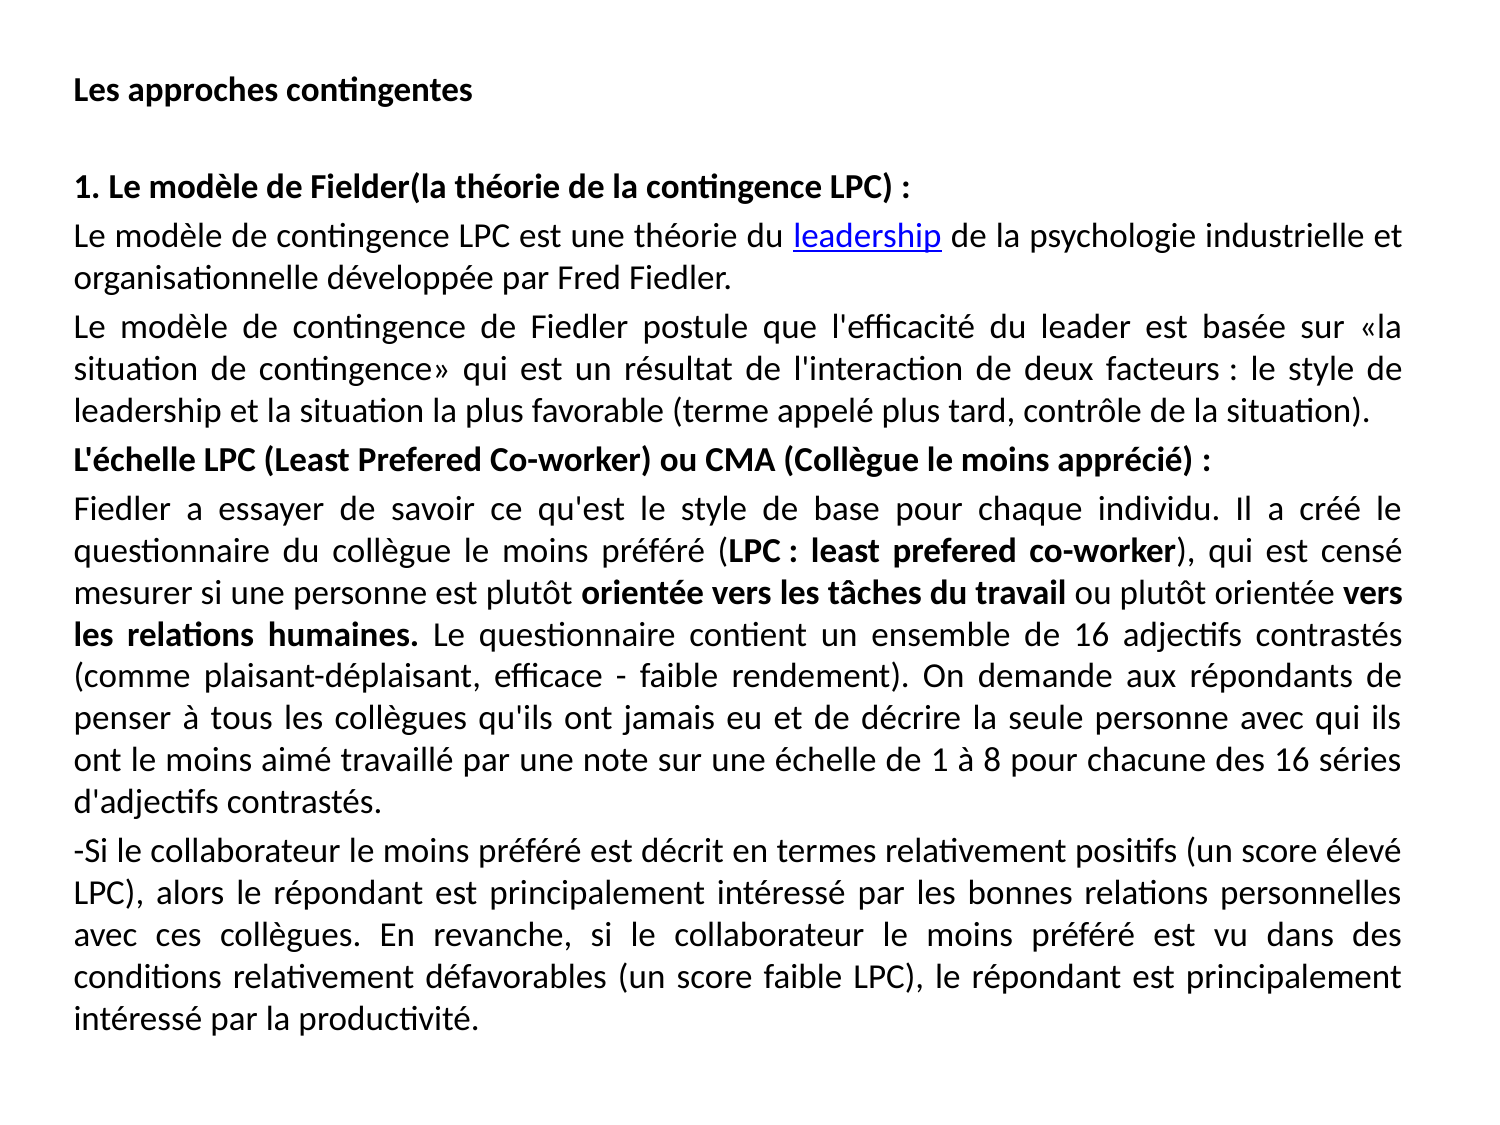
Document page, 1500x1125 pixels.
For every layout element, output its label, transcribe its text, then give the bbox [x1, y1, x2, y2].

subtitle Les approches contingentes 1. Le modèle de Fielder(la théorie de la contingence LPC) : Le modèle de contingence LPC est une théorie du leadership de la psychologie industrielle et organisationnelle développée par Fred Fiedler. Le modèle de contingence de Fiedler postule que l'efficacité du leader est basée sur «la situation de contingence» qui est un résultat de l'interaction de deux facteurs : le style de leadership et la situation la plus favorable (terme appelé plus tard, contrôle de la situation). L'échelle LPC (Least Prefered Co-worker) ou CMA (Collègue le moins apprécié) : Fiedler a essayer de savoir ce qu'est le style de base pour chaque individu. Il a créé le questionnaire du collègue le moins préféré (LPC : least prefered co-worker), qui est censé mesurer si une personne est plutôt orientée vers les tâches du travail ou plutôt orientée vers les relations humaines. Le questionnaire contient un ensemble de 16 adjectifs contrastés (comme plaisant-déplaisant, efficace - faible rendement). On demande aux répondants de penser à tous les collègues qu'ils ont jamais eu et de décrire la seule personne avec qui ils ont le moins aimé travaillé par une note sur une échelle de 1 à 8 pour chacune des 16 séries d'adjectifs contrastés. -Si le collaborateur le moins préféré est décrit en termes relativement positifs (un score élevé LPC), alors le répondant est principalement intéressé par les bonnes relations personnelles avec ces collègues. En revanche, si le collaborateur le moins préféré est vu dans des conditions relativement défavorables (un score faible LPC), le répondant est principalement intéressé par la productivité. [58, 58, 1418, 1067]
